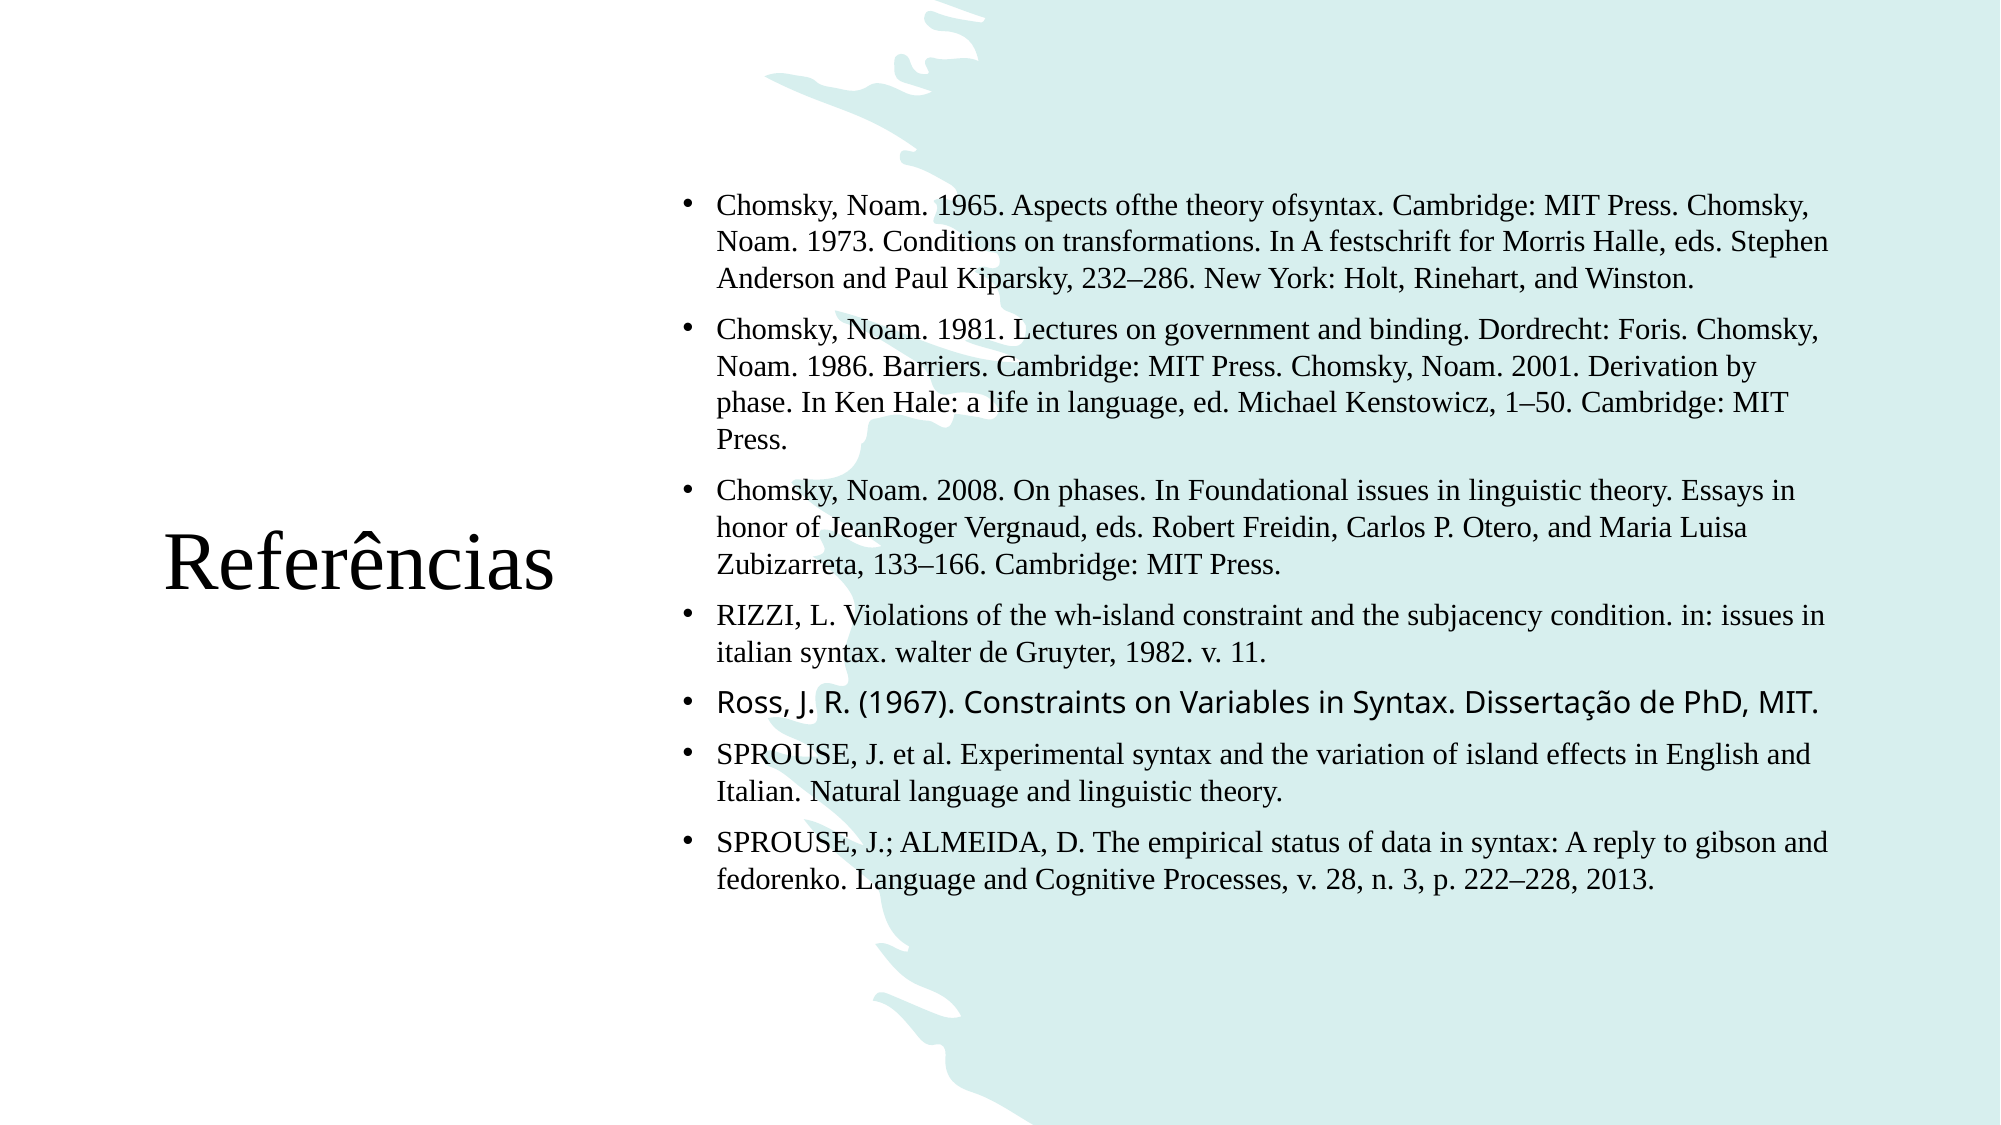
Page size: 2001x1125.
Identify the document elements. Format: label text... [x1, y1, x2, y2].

title Referências [148, 174, 667, 951]
text_box [764, 0, 2000, 1125]
list Chomsky, Noam. 1965. Aspects ofthe theory ofsyntax. Cambridge: MIT Press. Chomsky, Noam. 1973. Conditions on transformations. In A festschrift for Morris Halle, eds. Stephen Anderson and Paul Kiparsky, 232–286. New York: Holt, Rinehart, and Winston. Chomsky, Noam. 1981. Lectures on government and binding. Dordrecht: Foris. Chomsky, Noam. 1986. Barriers. Cambridge: MIT Press. Chomsky, Noam. 2001. Derivation by phase. In Ken Hale: a life in language, ed. Michael Kenstowicz, 1–50. Cambridge: MIT Press. Chomsky, Noam. 2008. On phases. In Foundational issues in linguistic theory. Essays in honor of JeanRoger Vergnaud, eds. Robert Freidin, Carlos P. Otero, and Maria Luisa Zubizarreta, 133–166. Cambridge: MIT Press. RIZZI, L. Violations of the wh-island constraint and the subjacency condition. in: issues in italian syntax. walter de Gruyter, 1982. v. 11. Ross, J. R. (1967). Constraints on Variables in Syntax. Dissertação de PhD, MIT. SPROUSE, J. et al. Experimental syntax and the variation of island effects in English and Italian. Natural language and linguistic theory. SPROUSE, J.; ALMEIDA, D. The empirical status of data in syntax: A reply to gibson and fedorenko. Language and Cognitive Processes, v. 28, n. 3, p. 222–228, 2013. [667, 123, 1852, 957]
text_box [0, 0, 1031, 1125]
